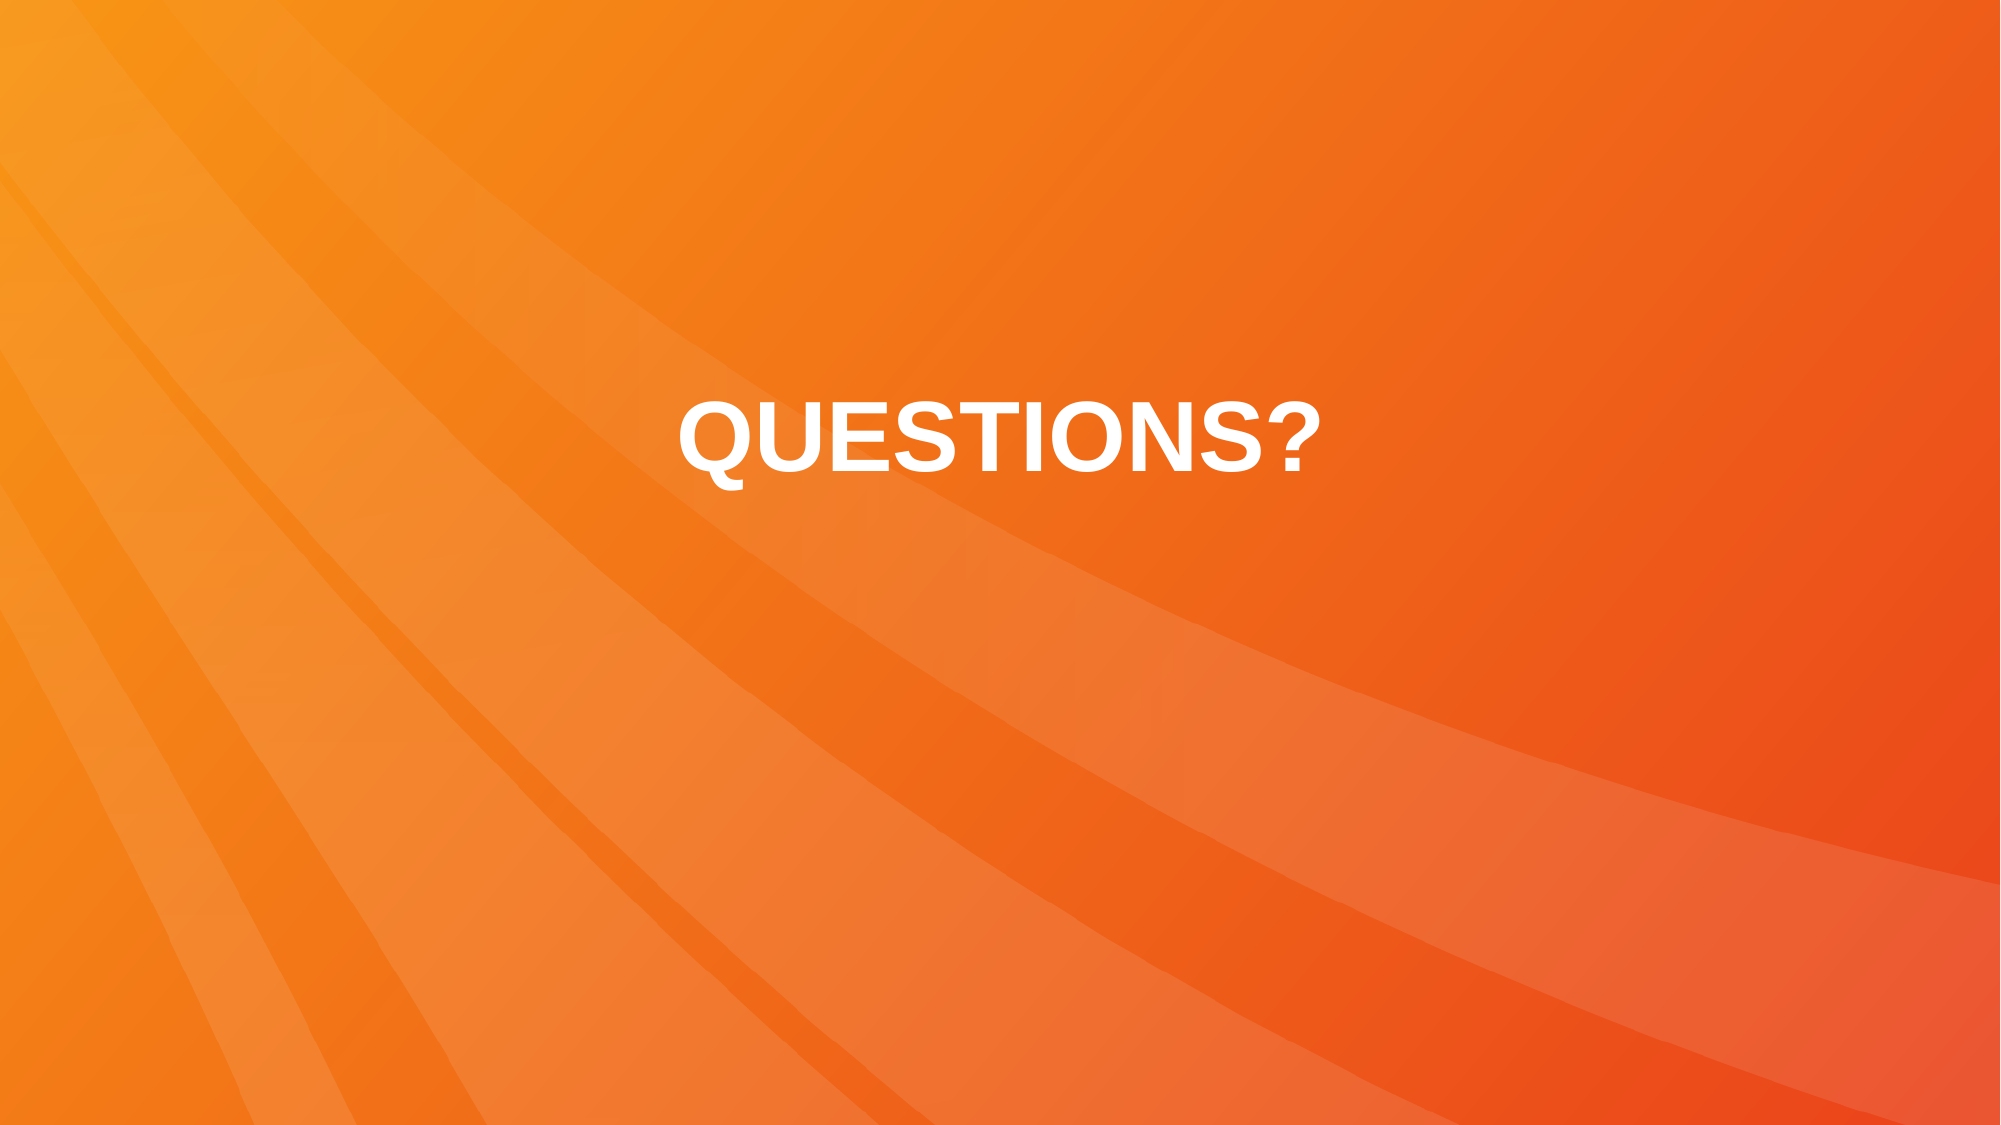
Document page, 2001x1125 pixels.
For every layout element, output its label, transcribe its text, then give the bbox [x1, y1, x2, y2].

list QUESTIONS? [196, 85, 1807, 777]
